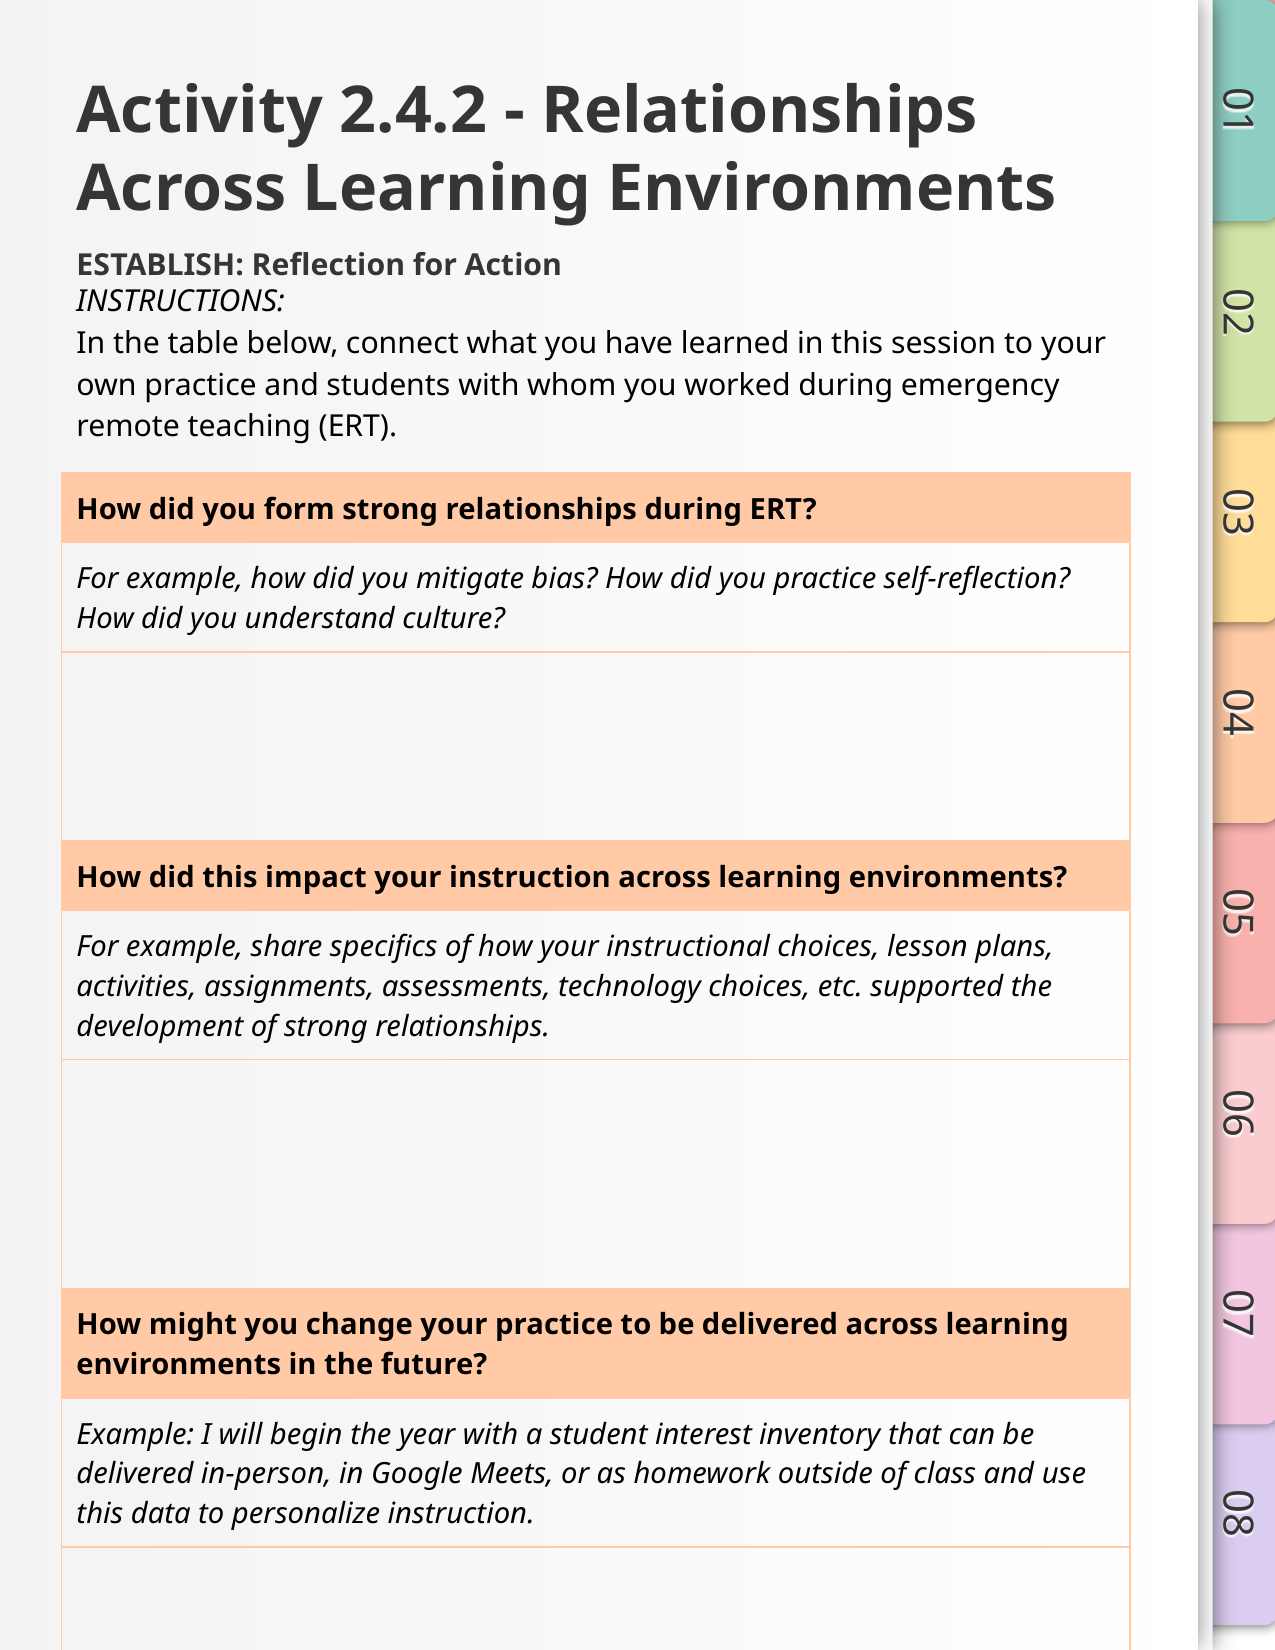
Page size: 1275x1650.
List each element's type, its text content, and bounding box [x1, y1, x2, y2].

table_cell How did this impact your instruction across learning environments? [62, 842, 1129, 910]
table_cell Example: I will begin the year with a student interest inventory that can be delivered in-person, in Google Meets, or as homework outside of class and use this data to personalize instruction. [62, 1399, 1129, 1546]
text_box [1209, 1429, 1275, 1601]
table_cell For example, share specifics of how your instructional choices, lesson plans, activities, assignments, assessments, technology choices, etc. supported the development of strong relationships. [62, 911, 1129, 1059]
text_box [1209, 1243, 1275, 1414]
table_cell [62, 1060, 1129, 1288]
text_box [1209, 654, 1275, 825]
table_cell For example, how did you mitigate bias? How did you practice self-reflection? How did you understand culture? [62, 543, 1129, 651]
text_box [1209, 1052, 1275, 1223]
text_box [1209, 224, 1275, 395]
table_cell [62, 653, 1129, 840]
table_cell [62, 1548, 1129, 1650]
table_header How did you form strong relationships during ERT? [62, 474, 1129, 542]
text_box [1209, 425, 1275, 610]
text_box [1209, 23, 1275, 195]
text_box [1209, 861, 1275, 1032]
table_cell How might you change your practice to be delivered across learning environments in the future? [62, 1289, 1129, 1397]
list ESTABLISH: Reflection for Action INSTRUCTIONS: In the table below, connect what you have learned in this session to your own practice and students with whom you worked during emergency remote teaching (ERT). [61, 215, 1131, 459]
title Activity 2.4.2 - Relationships Across Learning Environments [61, 52, 1131, 149]
